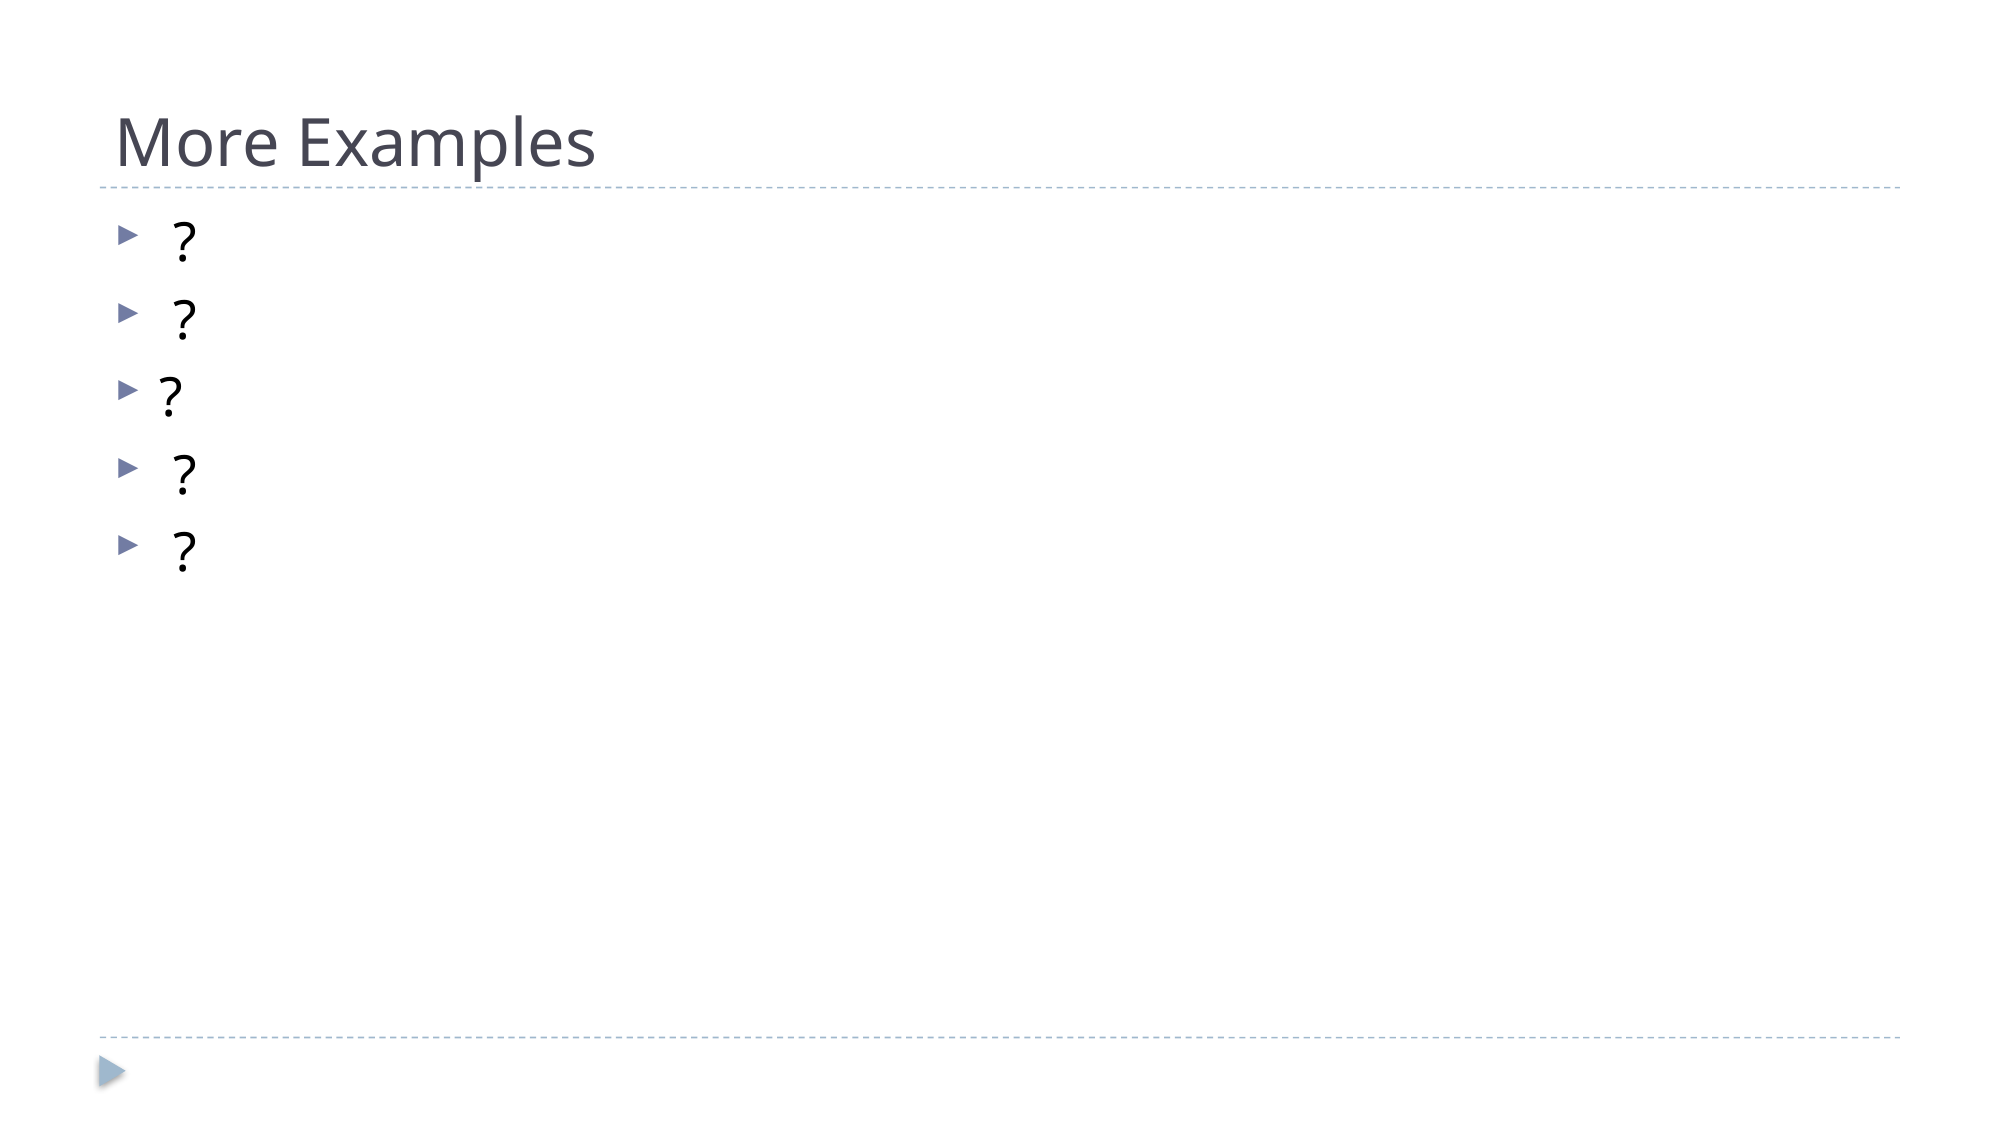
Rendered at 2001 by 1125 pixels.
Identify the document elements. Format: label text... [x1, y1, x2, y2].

title More Examples [99, 24, 1901, 188]
